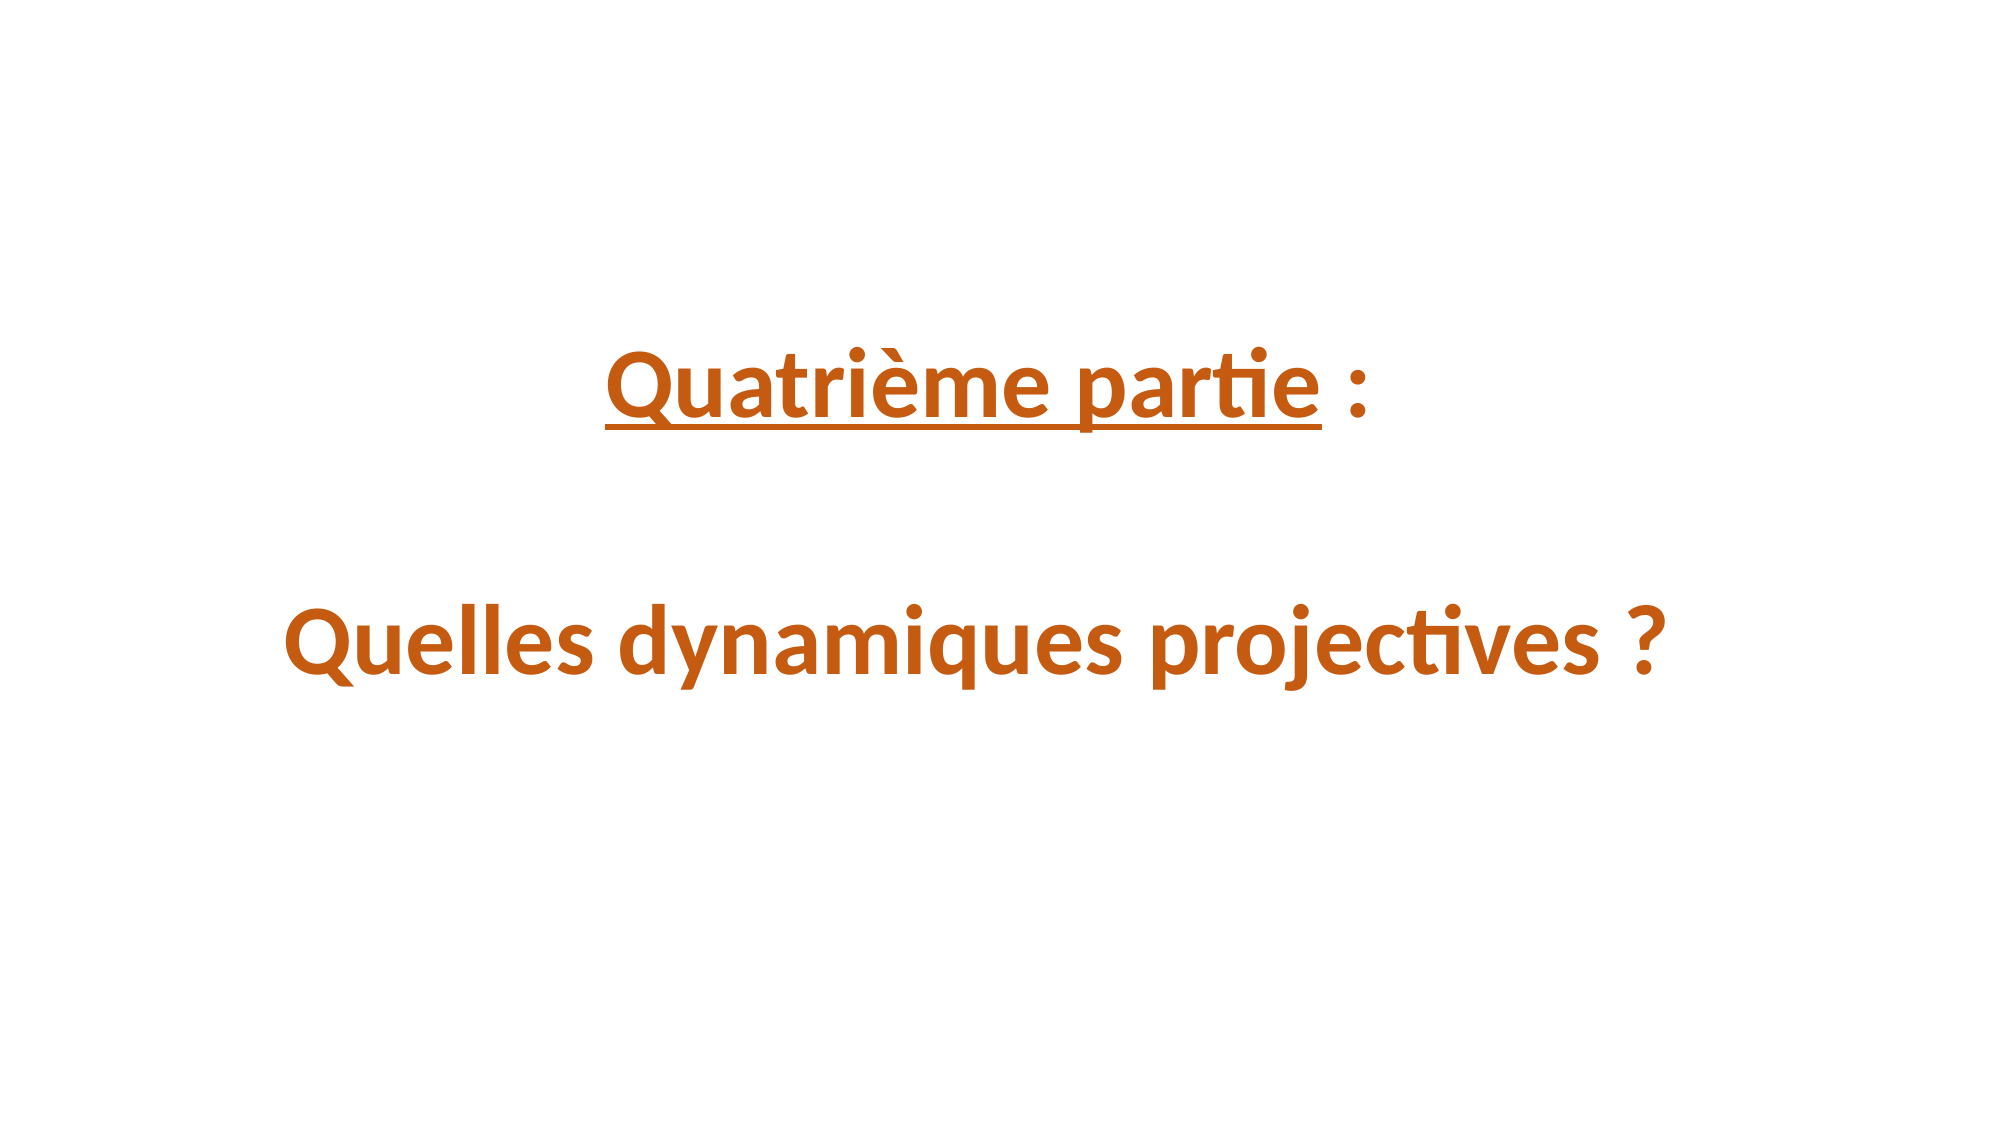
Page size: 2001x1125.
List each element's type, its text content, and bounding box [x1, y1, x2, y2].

list Quatrième partie : Quelles dynamiques projectives ? [137, 148, 1863, 1014]
